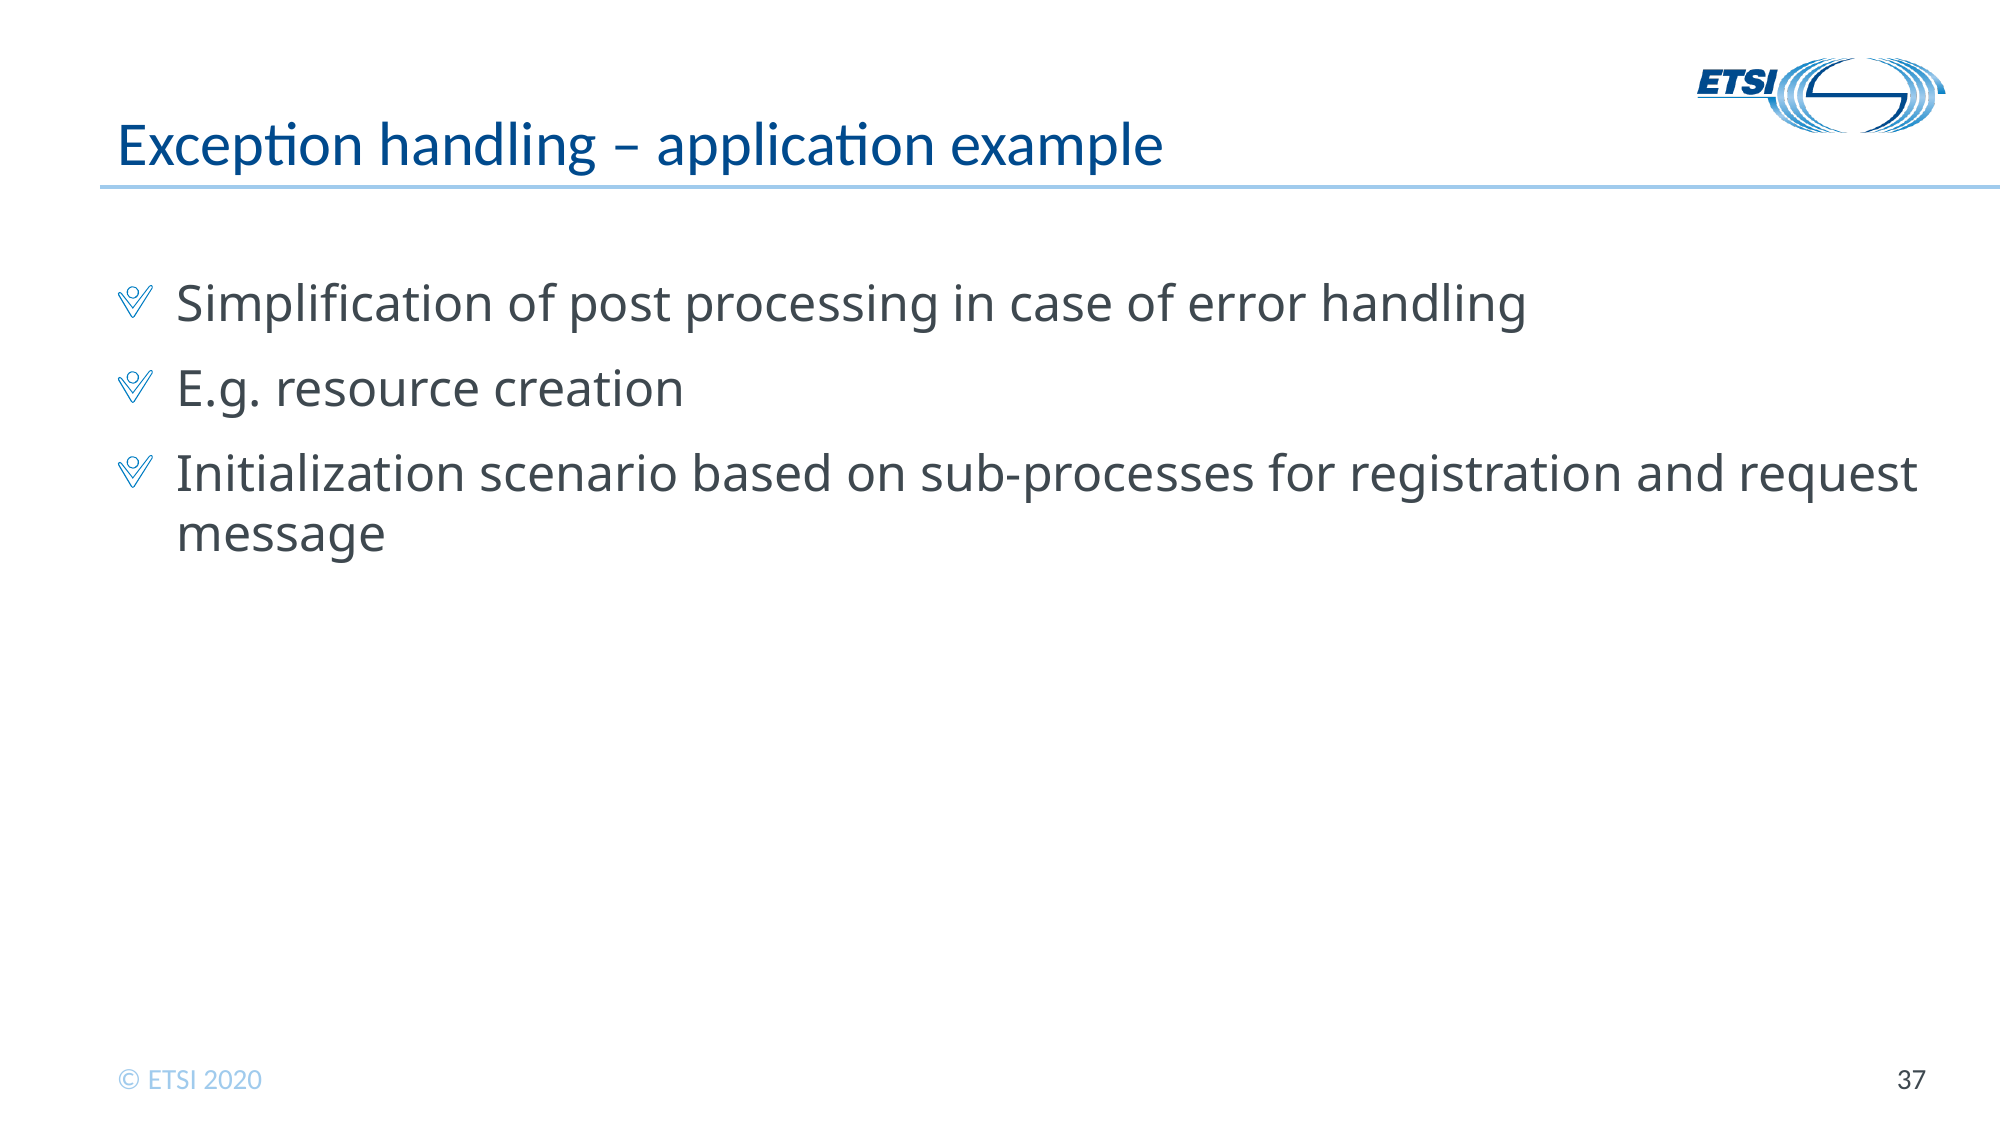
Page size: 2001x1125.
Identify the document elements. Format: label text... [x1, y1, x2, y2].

list Simplification of post processing in case of error handling E.g. resource creation Initialization scenario based on sub-processes for registration and request message [100, 262, 1942, 1031]
picture [1697, 58, 1946, 138]
title Exception handling – application example [100, 45, 1663, 188]
